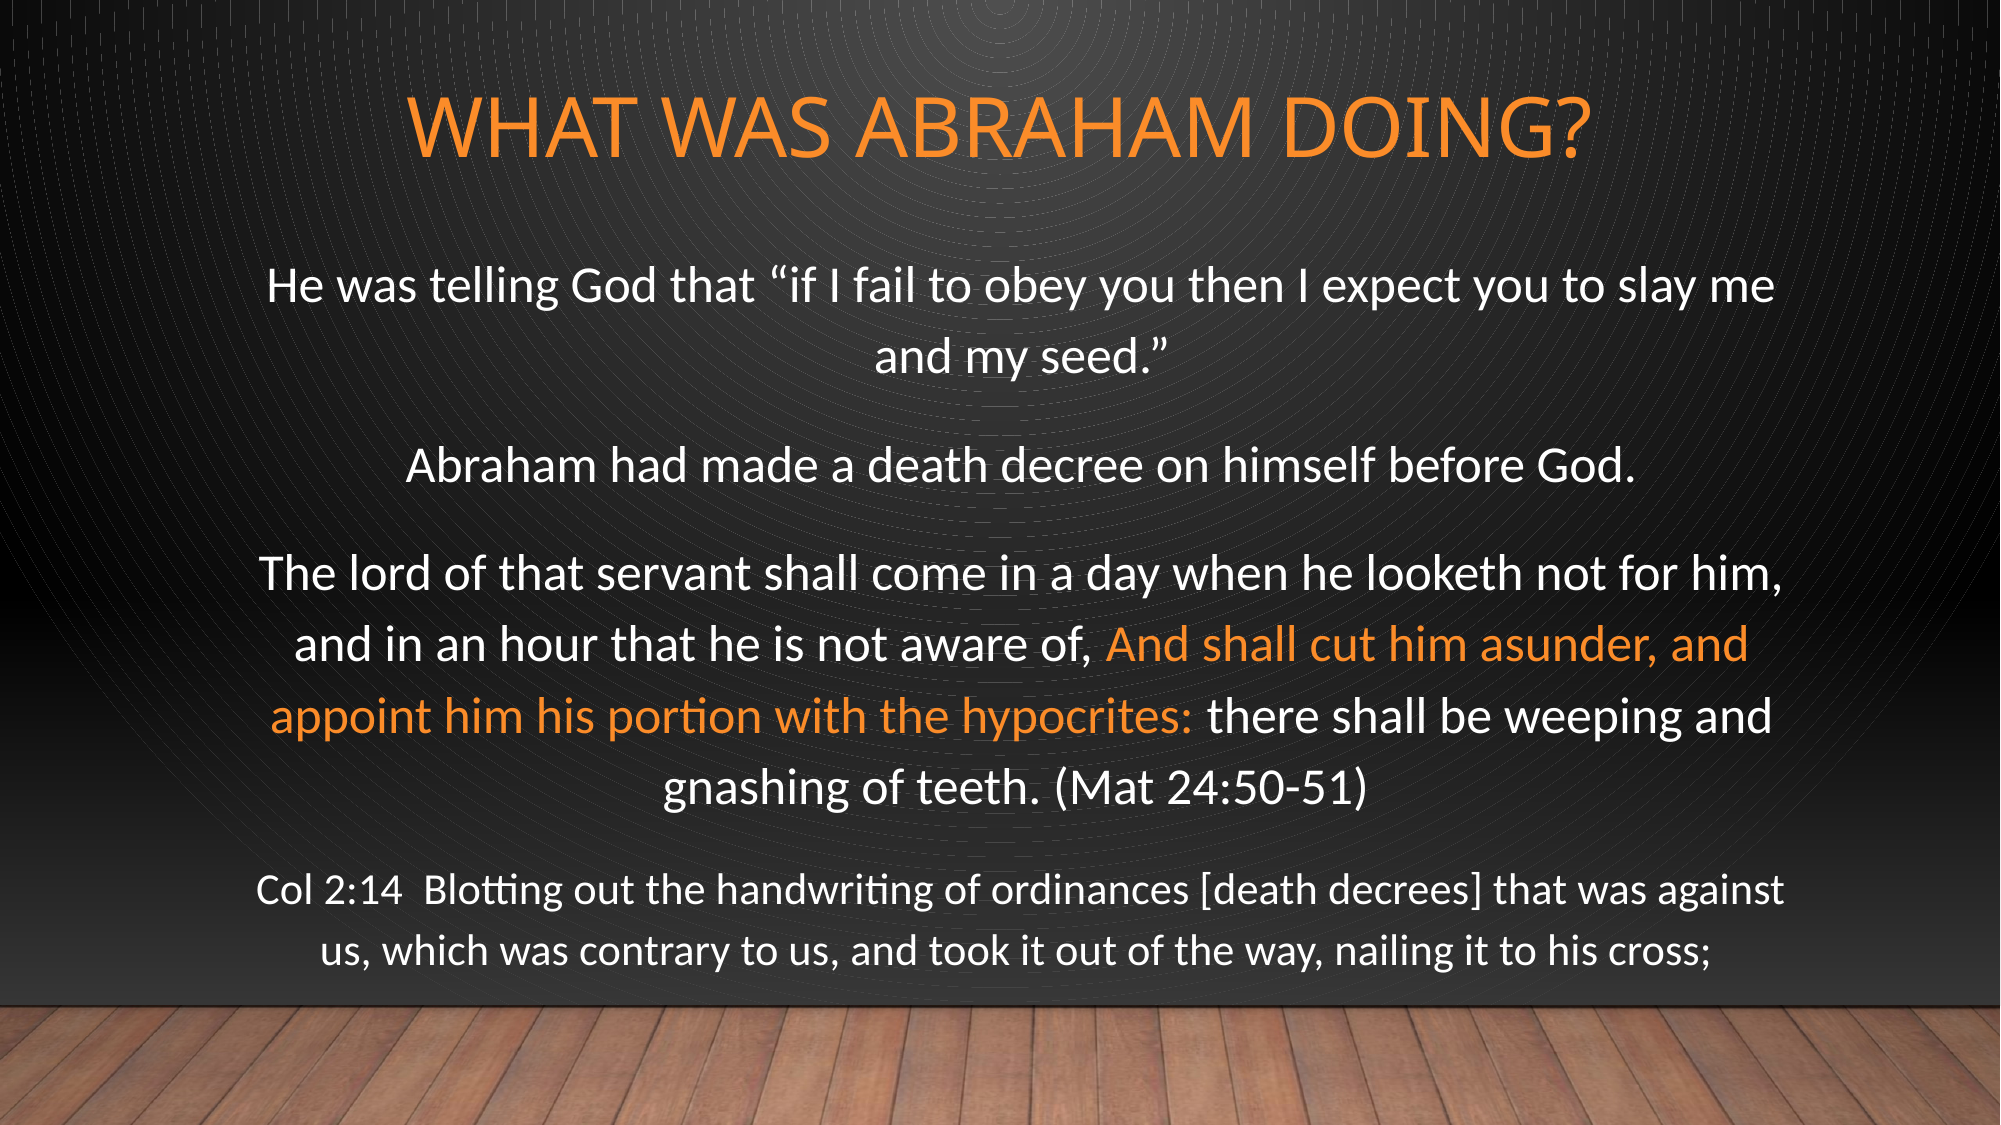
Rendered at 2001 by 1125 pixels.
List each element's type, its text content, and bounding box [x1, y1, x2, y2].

picture [0, 1005, 2000, 1125]
list He was telling God that “if I fail to obey you then I expect you to slay me and my seed.” Abraham had made a death decree on himself before God. The lord of that servant shall come in a day when he looketh not for him, and in an hour that he is not aware of, And shall cut him asunder, and appoint him his portion with the hypocrites: there shall be weeping and gnashing of teeth. (Mat 24:50-51) Col 2:14 Blotting out the handwriting of ordinances [death decrees] that was against us, which was contrary to us, and took it out of the way, nailing it to his cross; [217, 233, 1827, 985]
title What was Abraham doing? [237, 72, 1763, 189]
